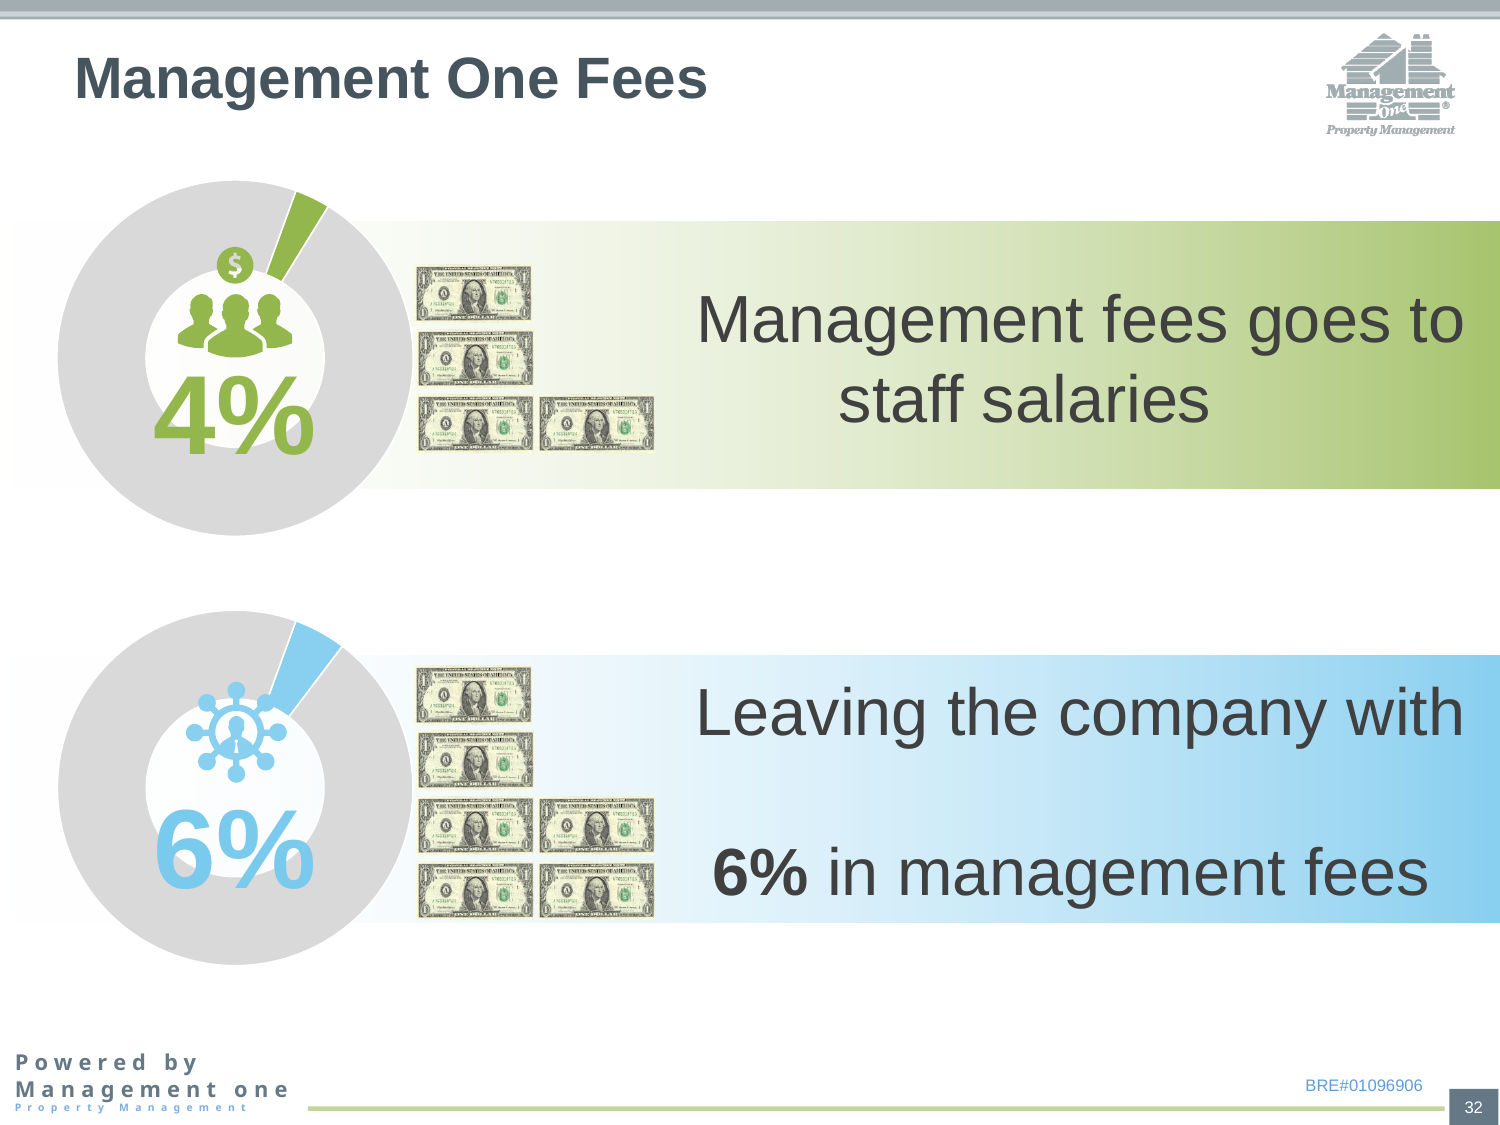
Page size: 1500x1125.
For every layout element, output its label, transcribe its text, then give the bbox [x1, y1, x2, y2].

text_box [0, 172, 539, 544]
text_box [538, 654, 1500, 665]
text_box Leaving the company with 6% in management fees [605, 661, 1500, 917]
title Management One Fees [59, 25, 1302, 133]
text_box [414, 264, 656, 453]
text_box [0, 602, 538, 974]
text_box [538, 917, 1500, 923]
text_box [414, 665, 656, 920]
picture [1319, 26, 1461, 144]
text_box [539, 221, 1500, 490]
slide_number 32 [1447, 1088, 1500, 1125]
text_box Management fees goes to staff salaries [656, 267, 1482, 443]
